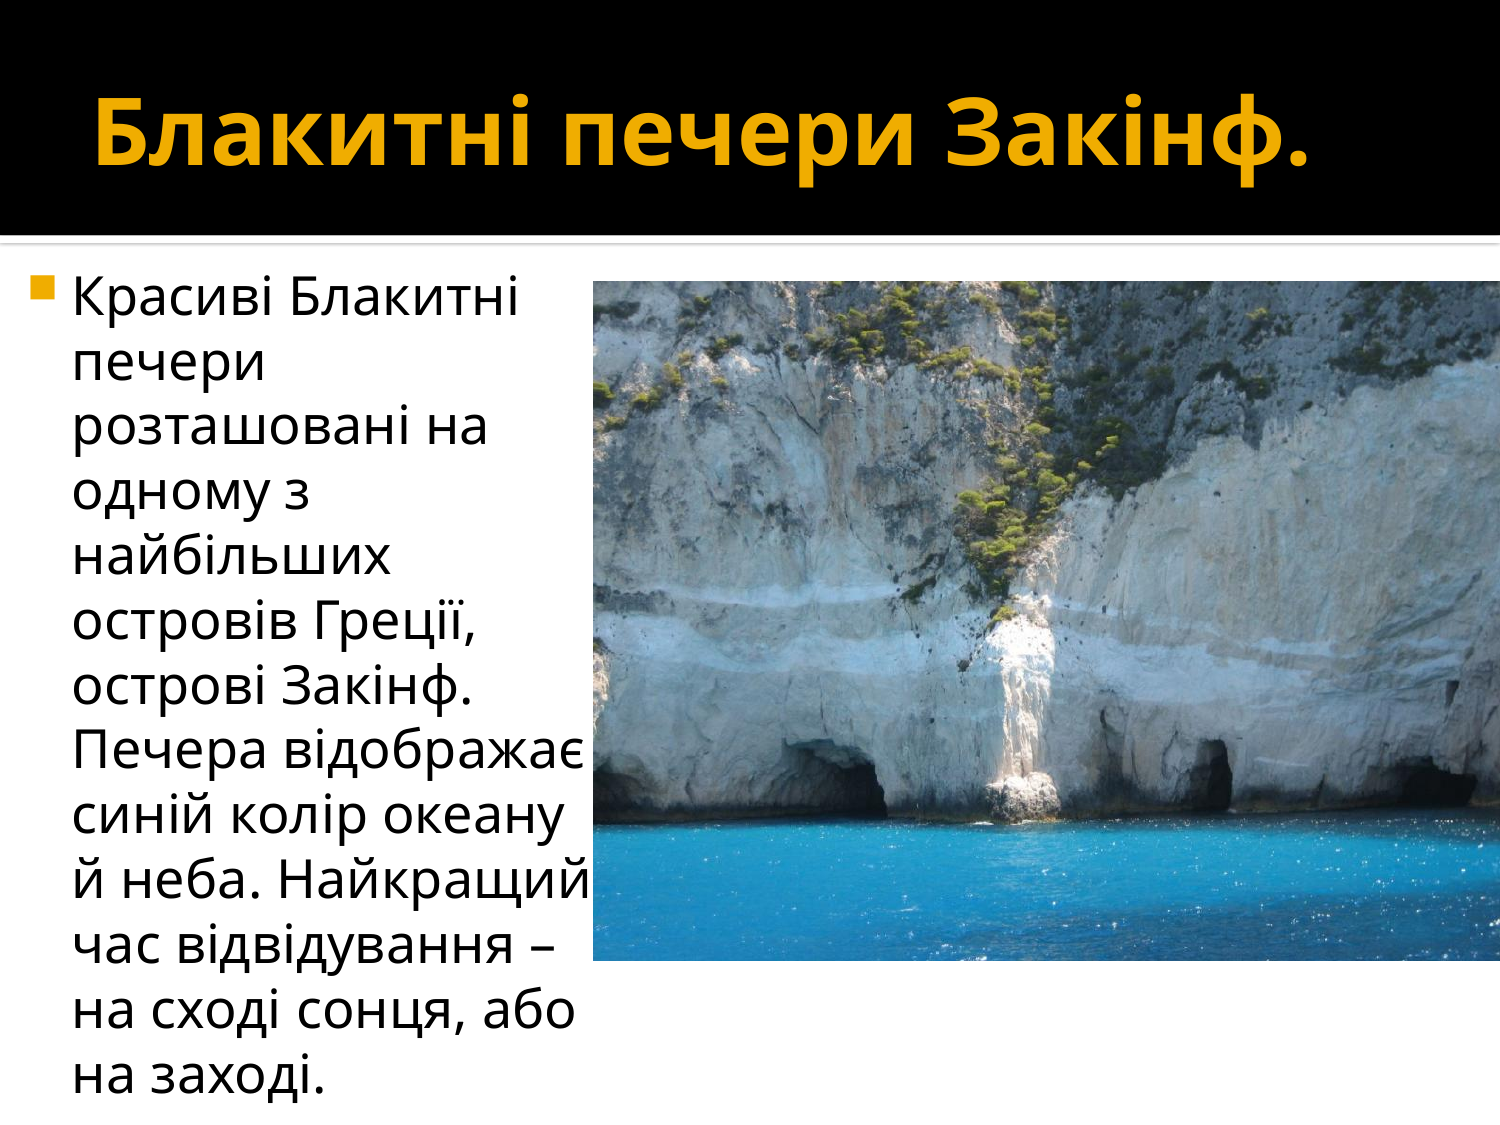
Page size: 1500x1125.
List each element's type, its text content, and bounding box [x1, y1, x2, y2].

picture [593, 281, 1500, 961]
title Блакитні печери Закінф. [75, 25, 1425, 231]
list Красиві Блакитні печери розташовані на одному з найбільших островів Греції, острові Закінф. Печера відображає синій колір океану й неба. Найкращий час відвідування – на сході сонця, або на заході. [0, 246, 610, 1125]
